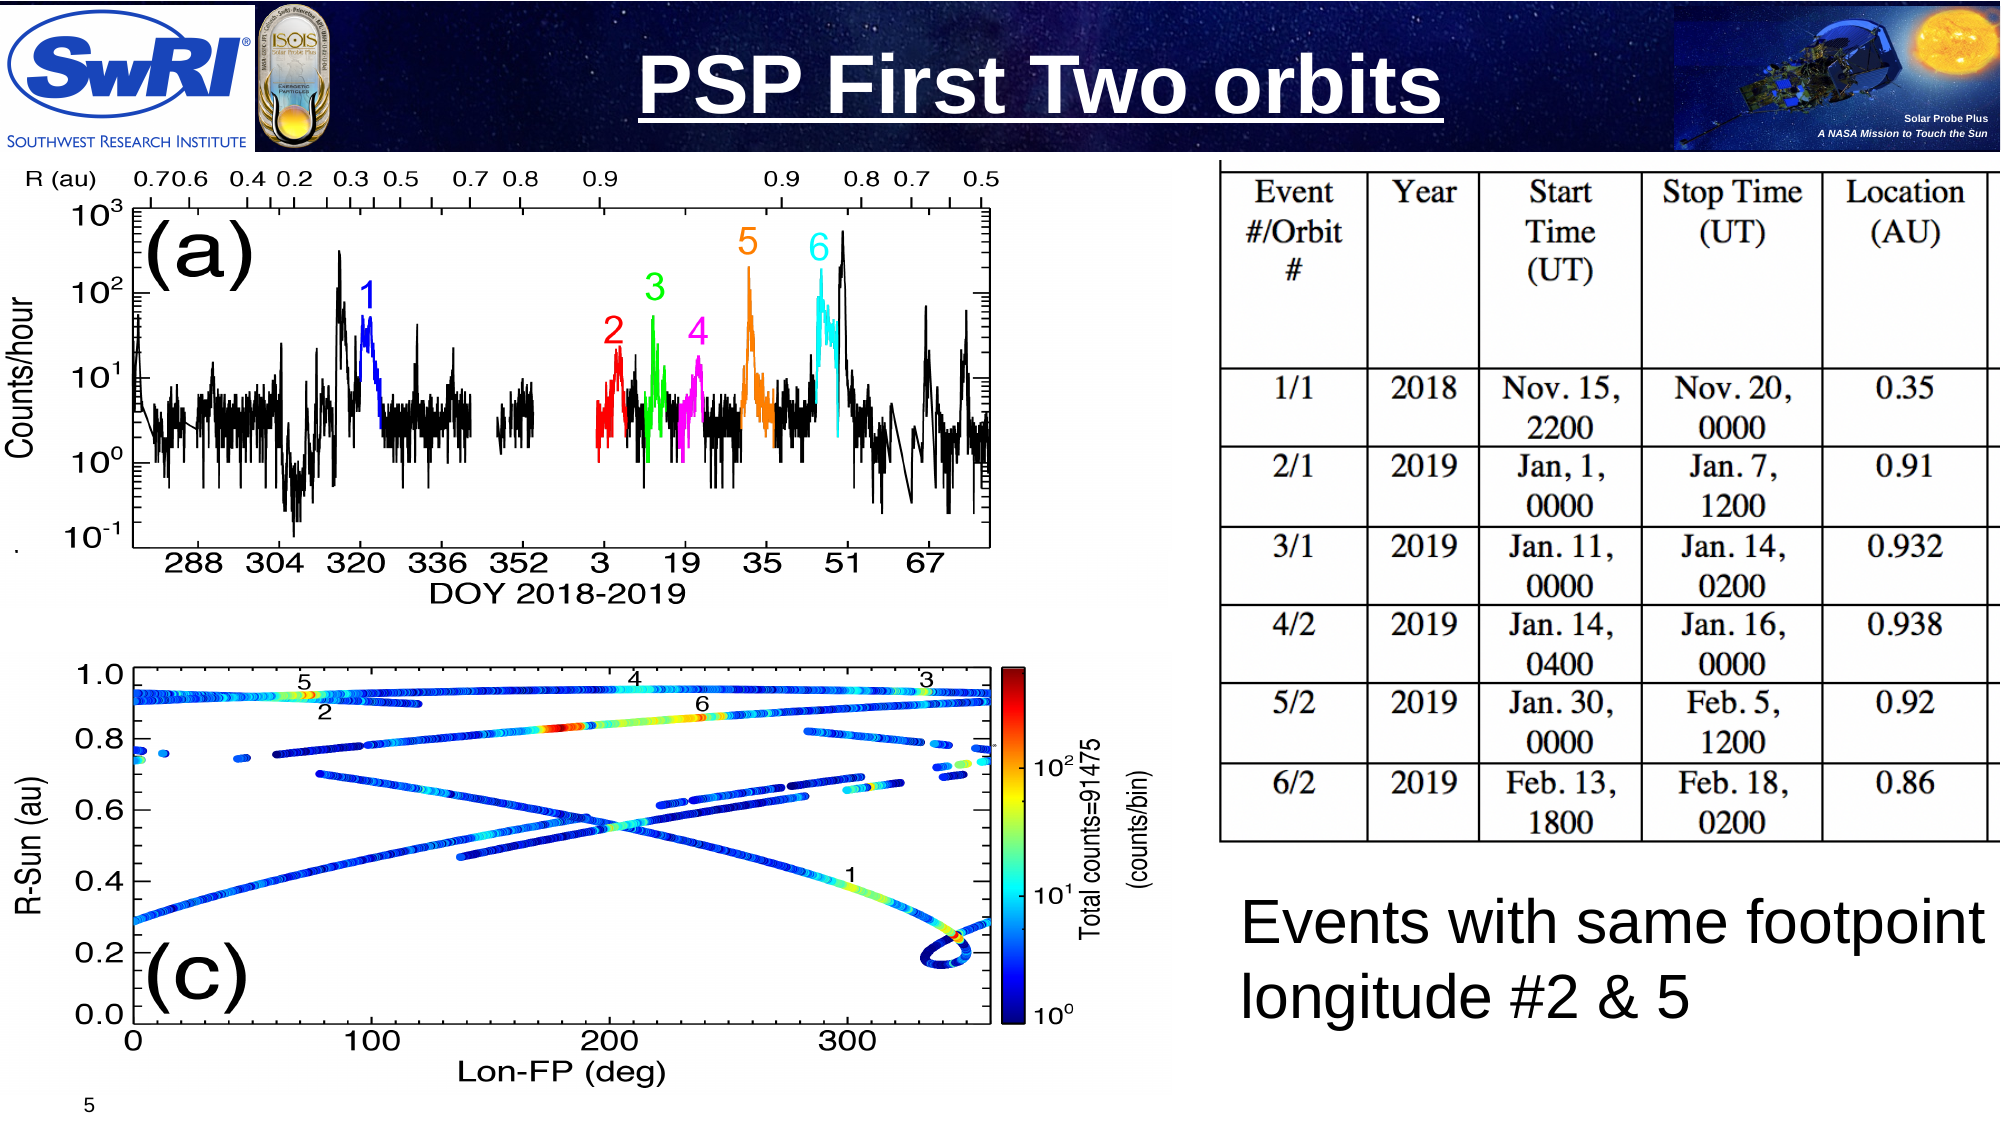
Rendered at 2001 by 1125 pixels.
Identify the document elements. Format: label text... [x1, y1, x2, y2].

picture [0, 1, 2001, 152]
title PSP First Two orbits [637, 24, 1672, 136]
picture [0, 167, 1172, 608]
text_box Events with same footpoint longitude #2 & 5 [1225, 873, 2000, 1039]
picture [0, 652, 1172, 1096]
picture [1212, 160, 2000, 850]
